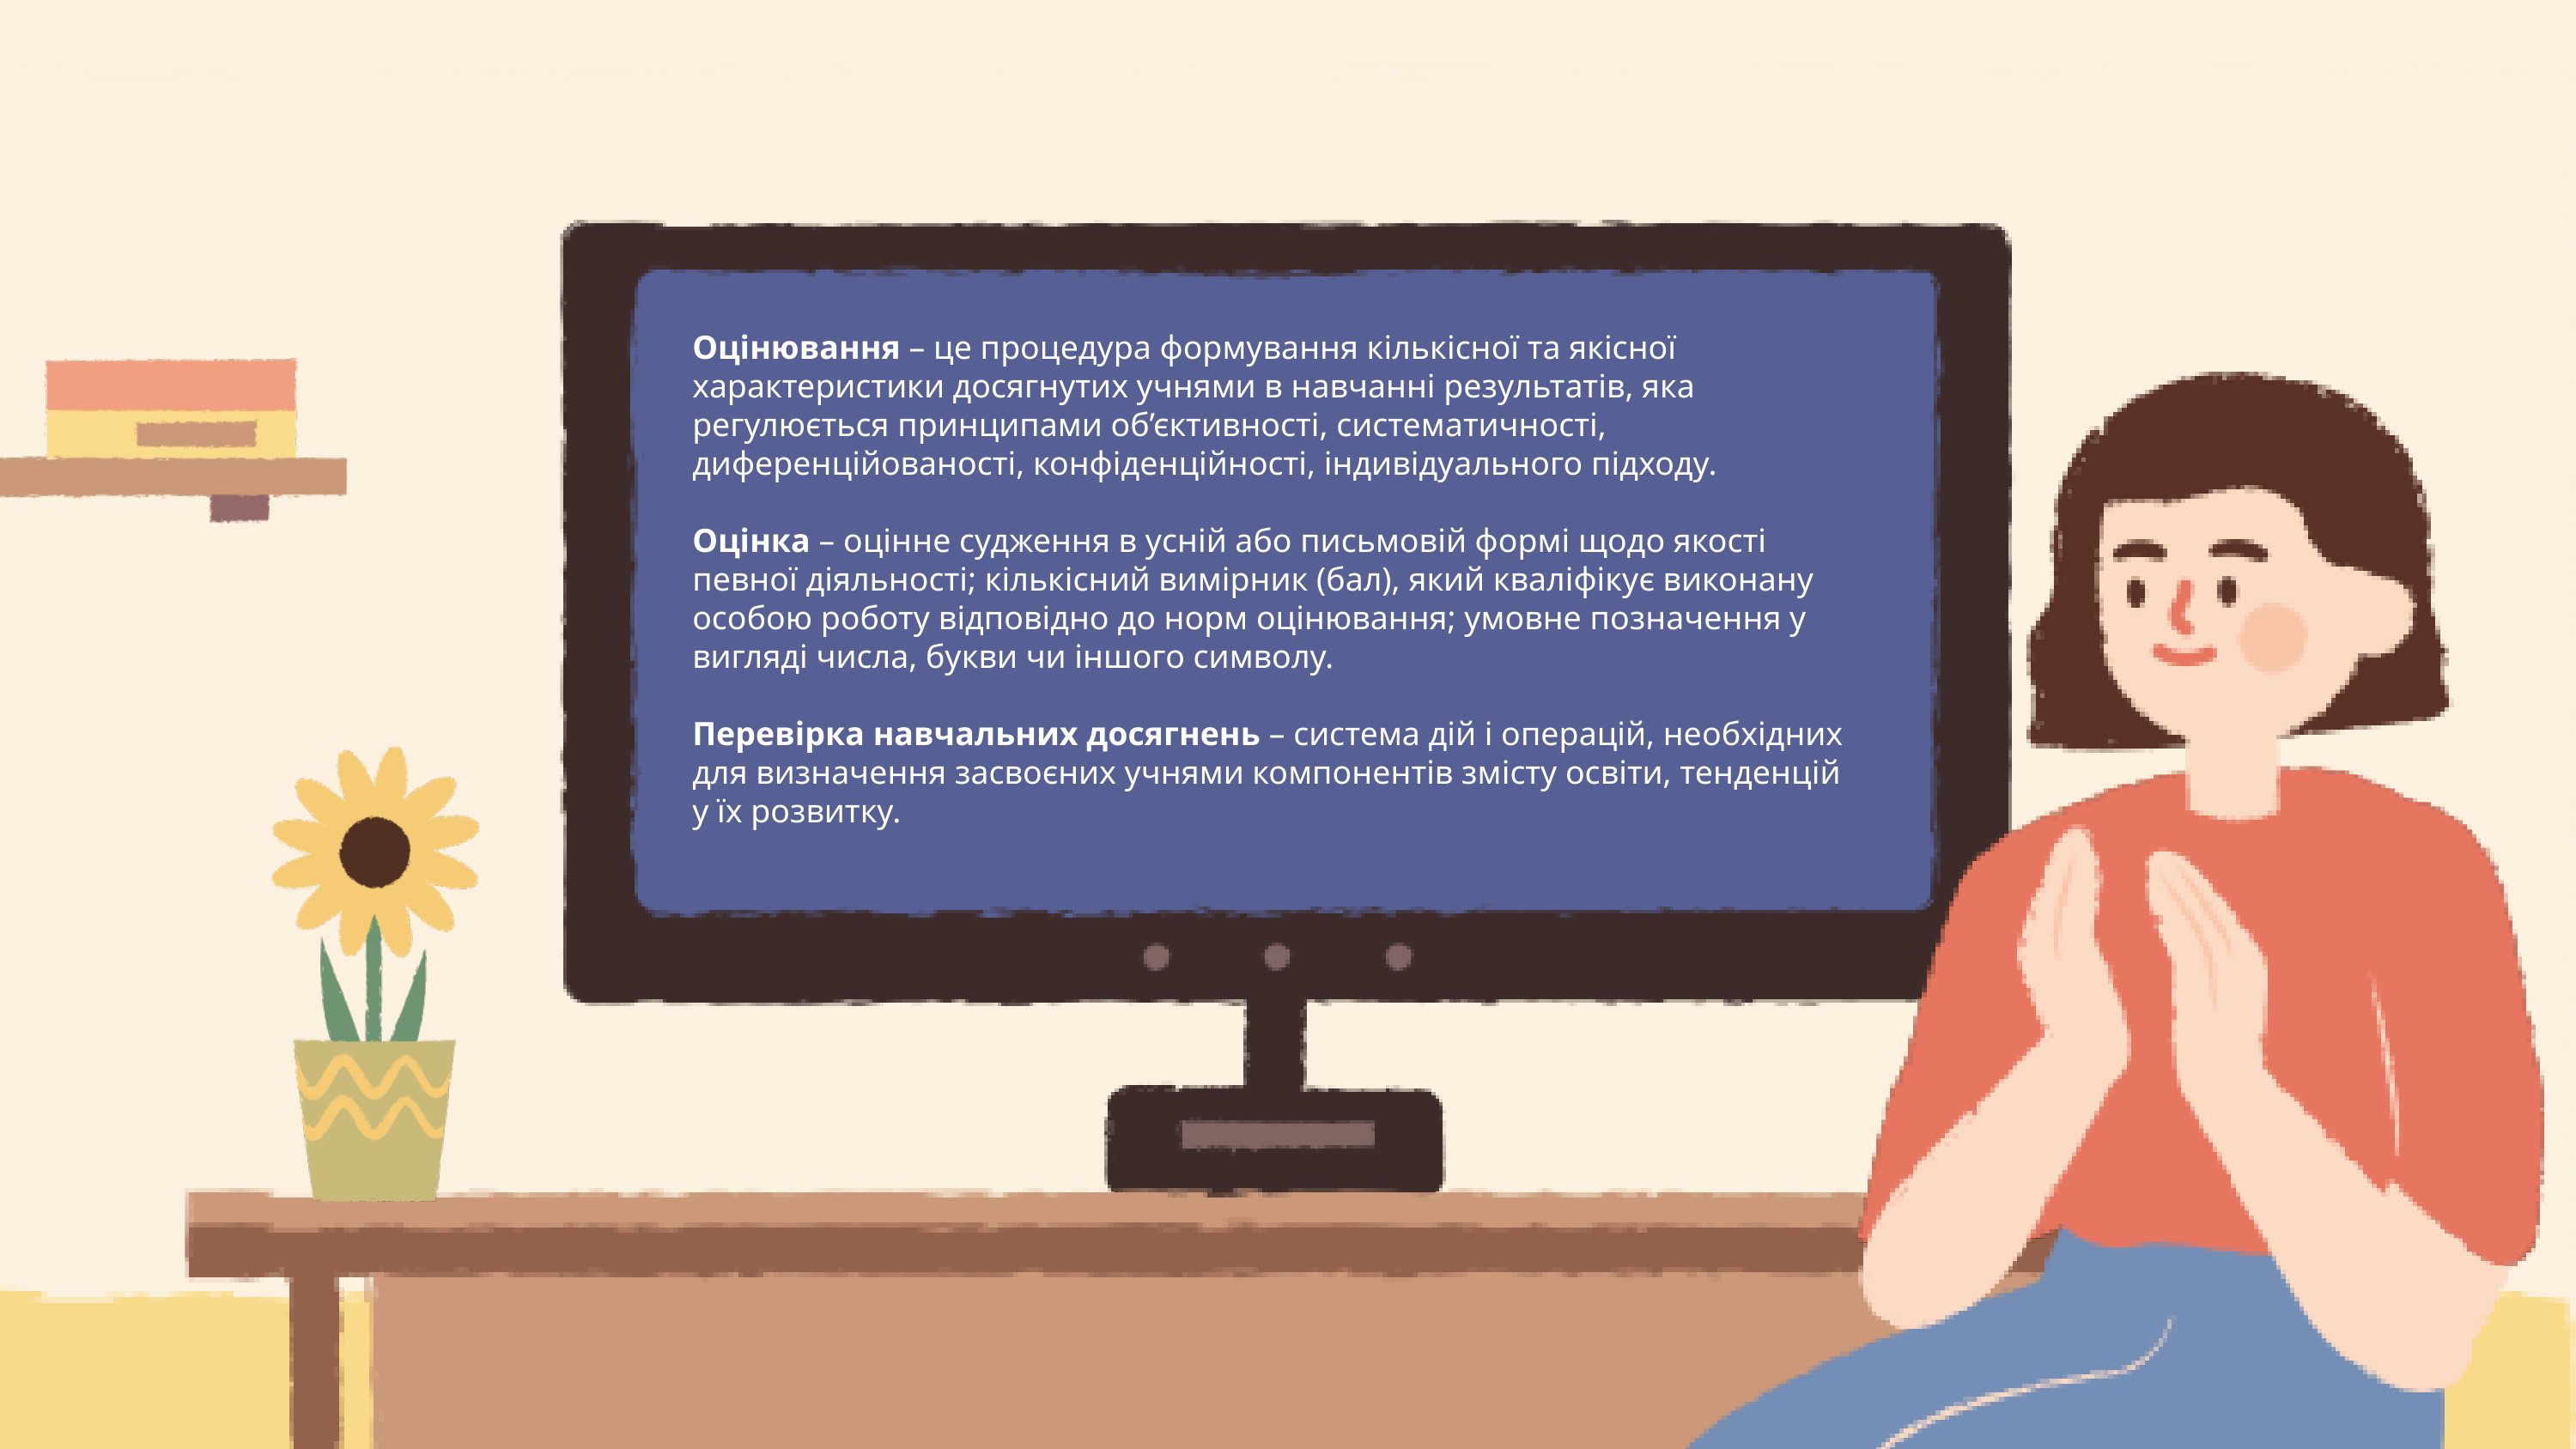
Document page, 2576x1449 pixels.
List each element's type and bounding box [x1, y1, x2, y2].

text_box [185, 1188, 1639, 1449]
text_box [1645, 371, 2576, 1449]
text_box [560, 220, 2016, 1203]
text_box [0, 220, 348, 524]
text_box [271, 746, 480, 1203]
text_box [0, 64, 2576, 1449]
